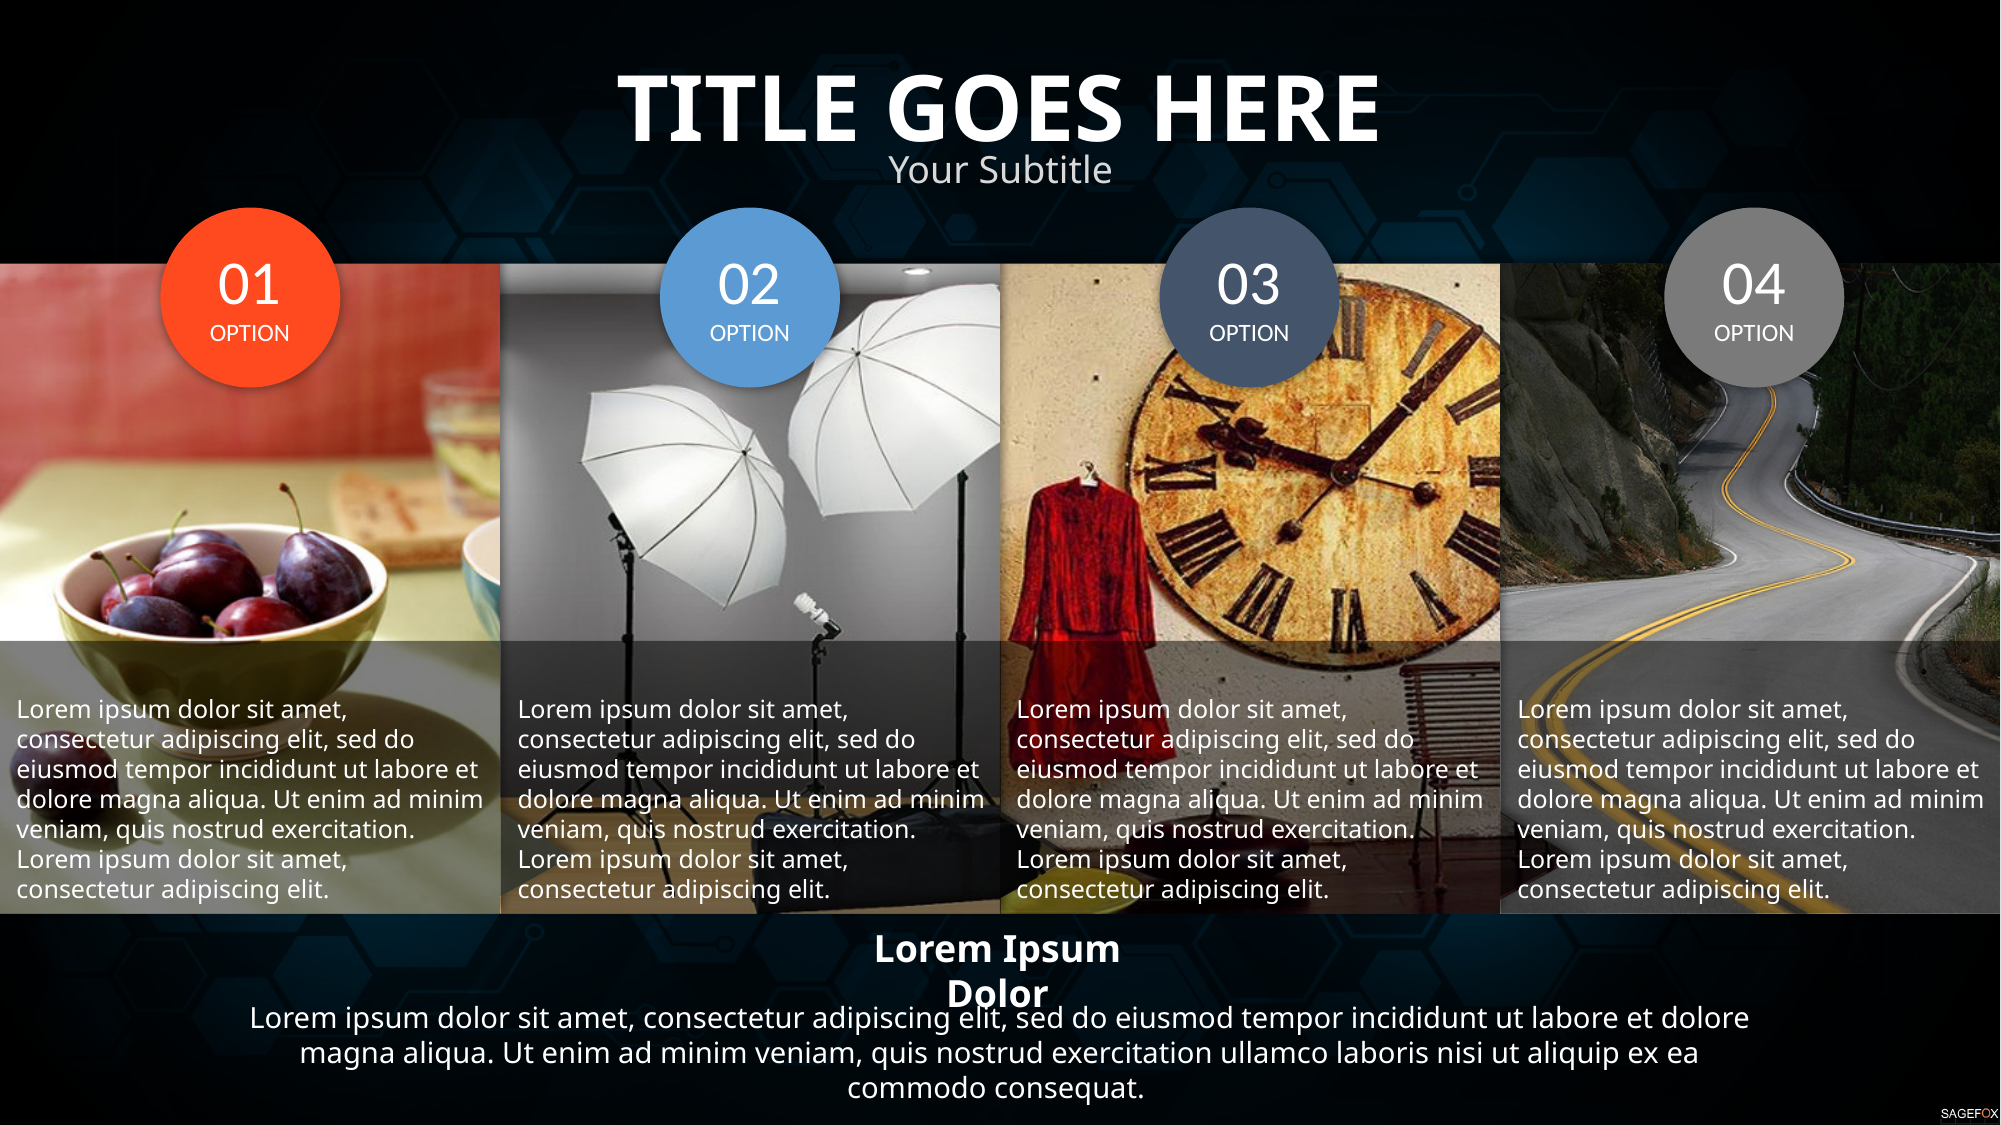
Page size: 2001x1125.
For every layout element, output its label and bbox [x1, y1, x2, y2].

text_box [511, 262, 1002, 640]
text_box [500, 640, 999, 914]
text_box [1510, 263, 2000, 640]
text_box [1159, 207, 1340, 388]
text_box [1500, 640, 2000, 914]
text_box [160, 207, 341, 388]
text_box [548, 42, 1452, 199]
text_box [1664, 207, 1845, 388]
text_box [659, 207, 840, 388]
text_box [999, 640, 1500, 914]
text_box [1011, 262, 1501, 640]
text_box [229, 939, 1771, 1078]
text_box [0, 262, 501, 640]
text_box [0, 640, 500, 914]
picture [0, 0, 2001, 1125]
